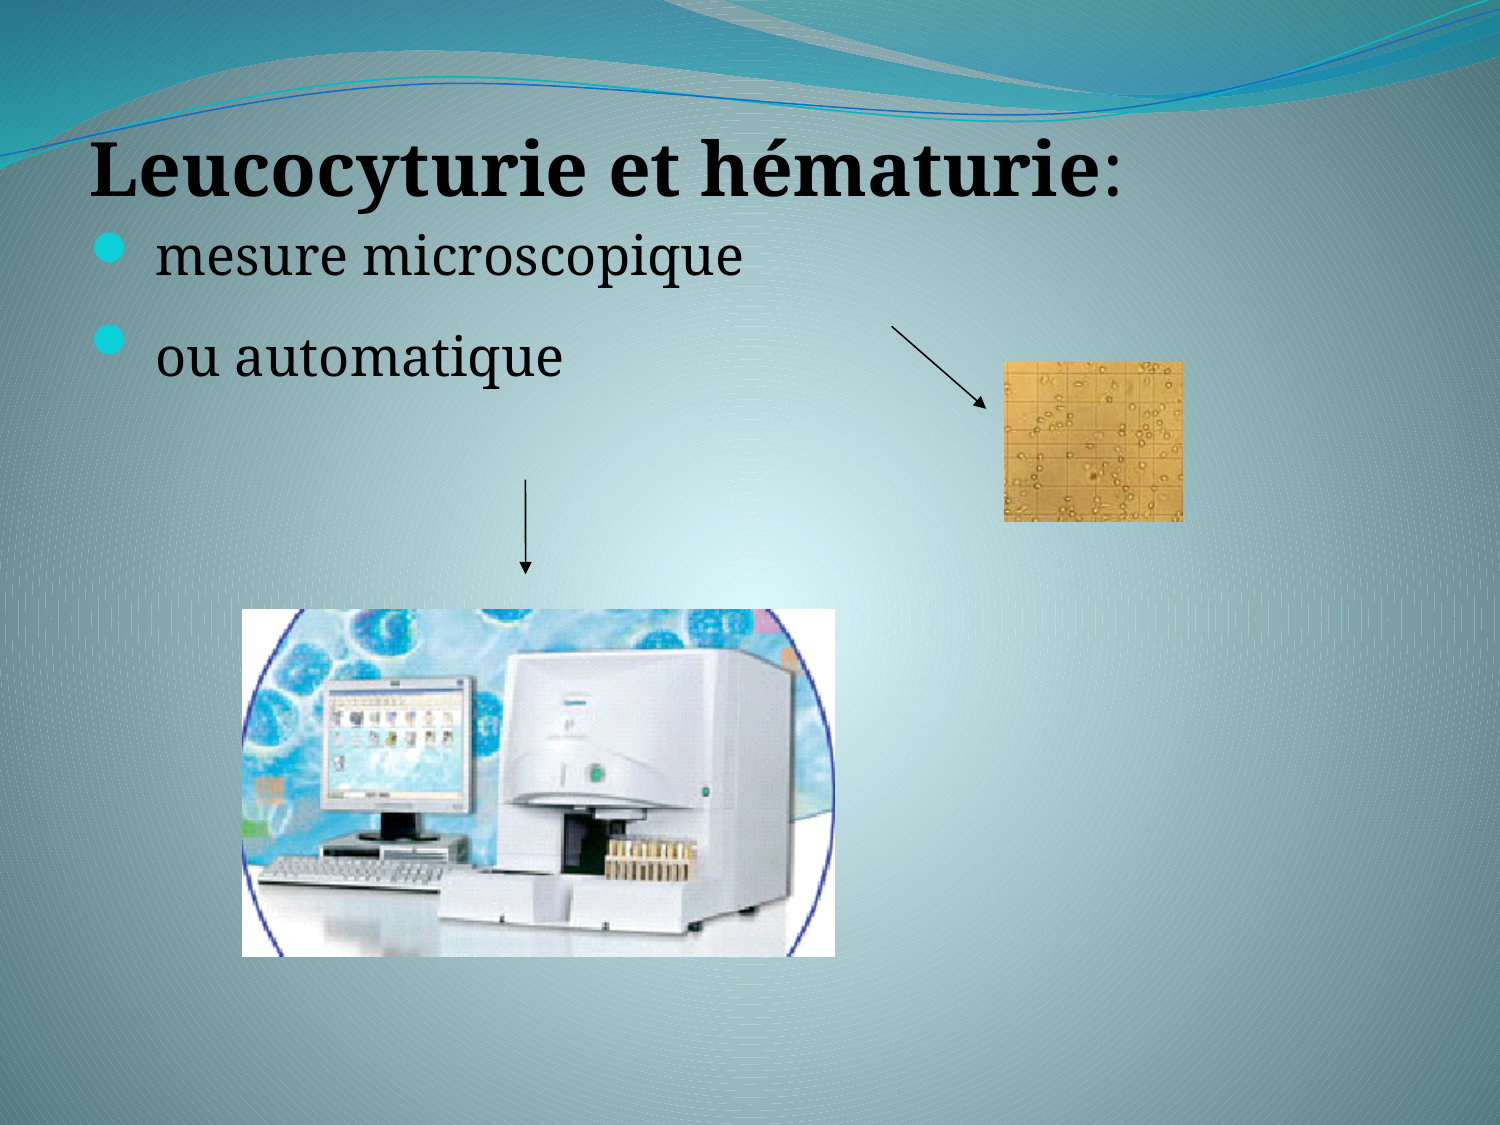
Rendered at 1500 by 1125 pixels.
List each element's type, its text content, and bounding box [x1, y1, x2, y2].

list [1004, 361, 1183, 522]
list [241, 609, 835, 957]
text_box [891, 326, 987, 409]
list Leucocyturie et hématurie: mesure microscopique ou automatique [75, 113, 1388, 1005]
text_box [519, 479, 532, 575]
